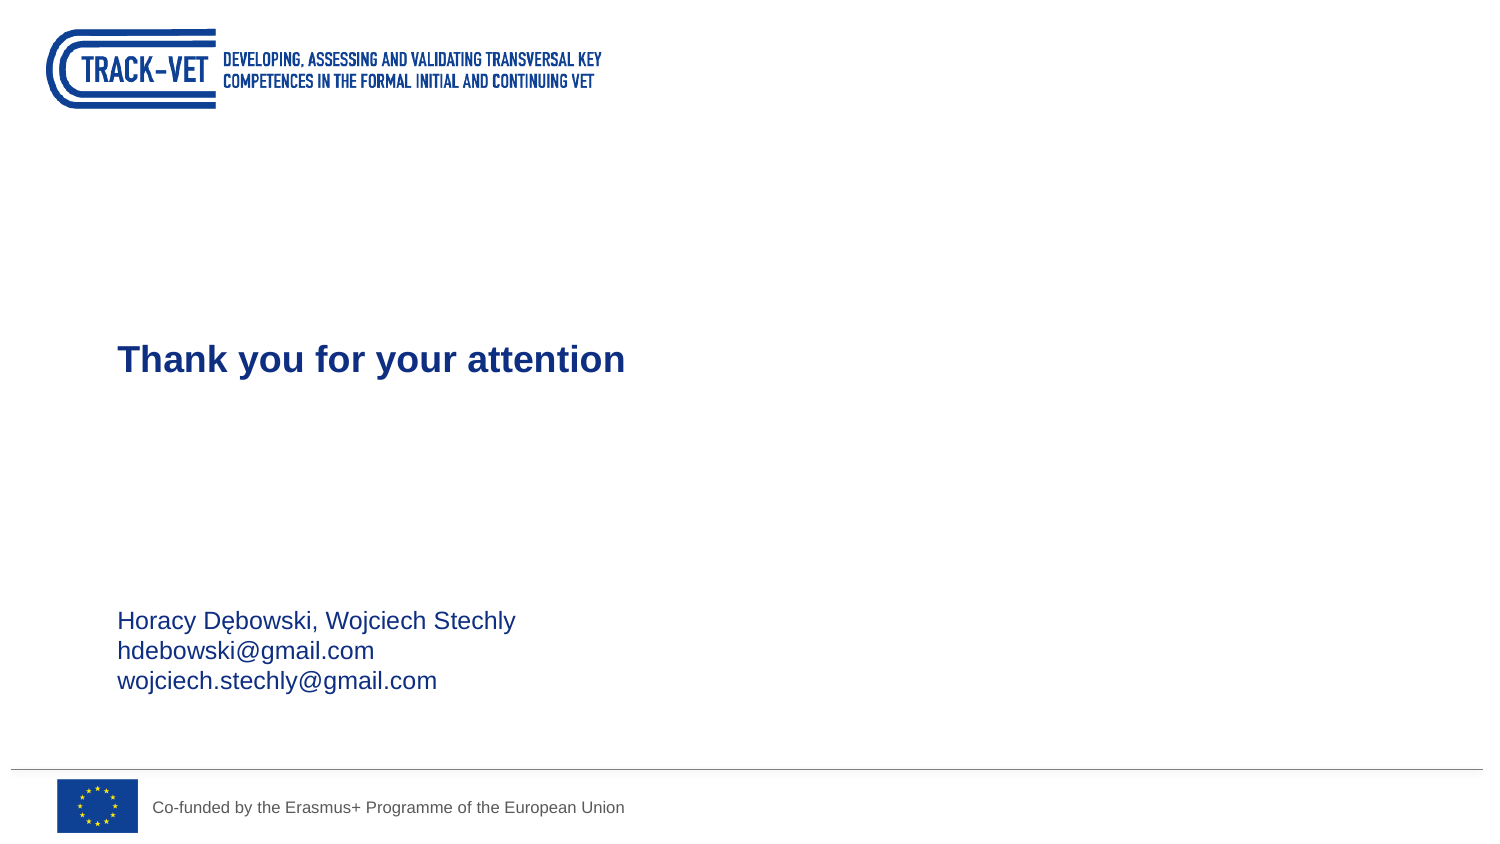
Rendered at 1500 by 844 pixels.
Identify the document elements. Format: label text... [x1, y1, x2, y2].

picture [57, 779, 138, 833]
picture [46, 28, 602, 109]
text_box Thank you for your attention Horacy Dębowski, Wojciech Stechly hdebowski@gmail.com wojciech.stechly@gmail.com [102, 147, 1109, 702]
